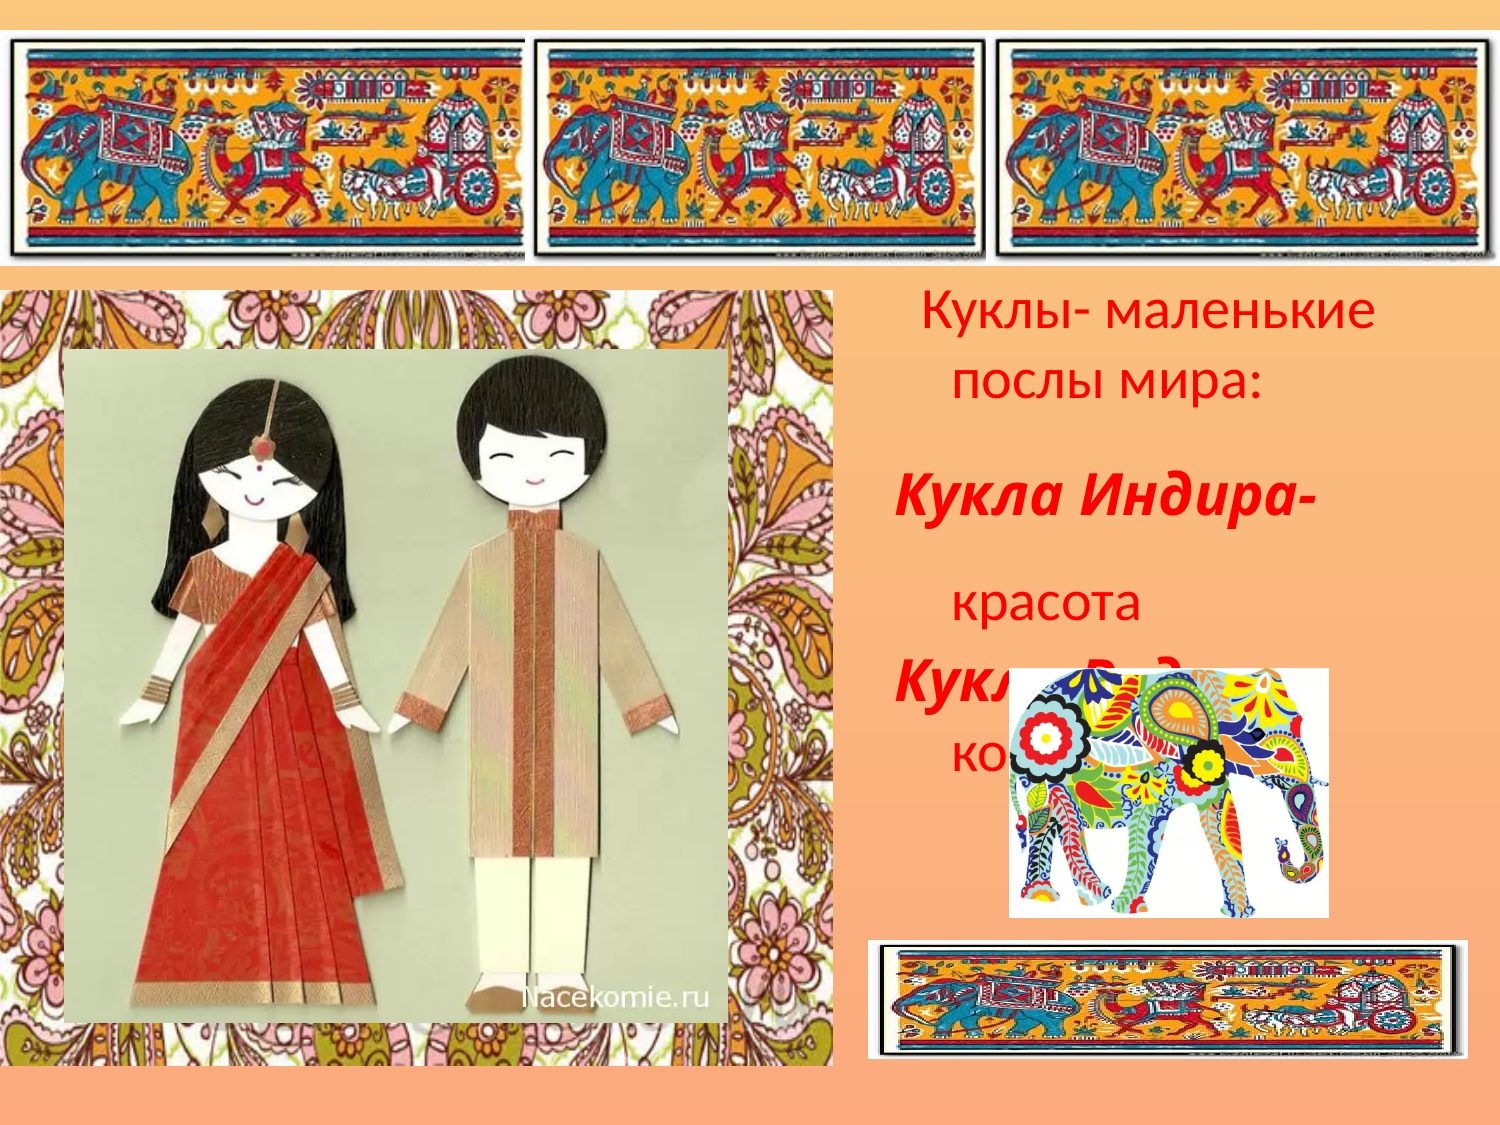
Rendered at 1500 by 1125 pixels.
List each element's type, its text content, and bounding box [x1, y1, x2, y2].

picture [0, 290, 833, 1067]
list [64, 349, 728, 1024]
picture [1009, 668, 1330, 918]
list Куклы- маленькие послы мира: Кукла Индира- красота Кукла Раджан- король [879, 273, 1500, 1005]
picture [867, 940, 1469, 1059]
picture [0, 30, 1500, 266]
